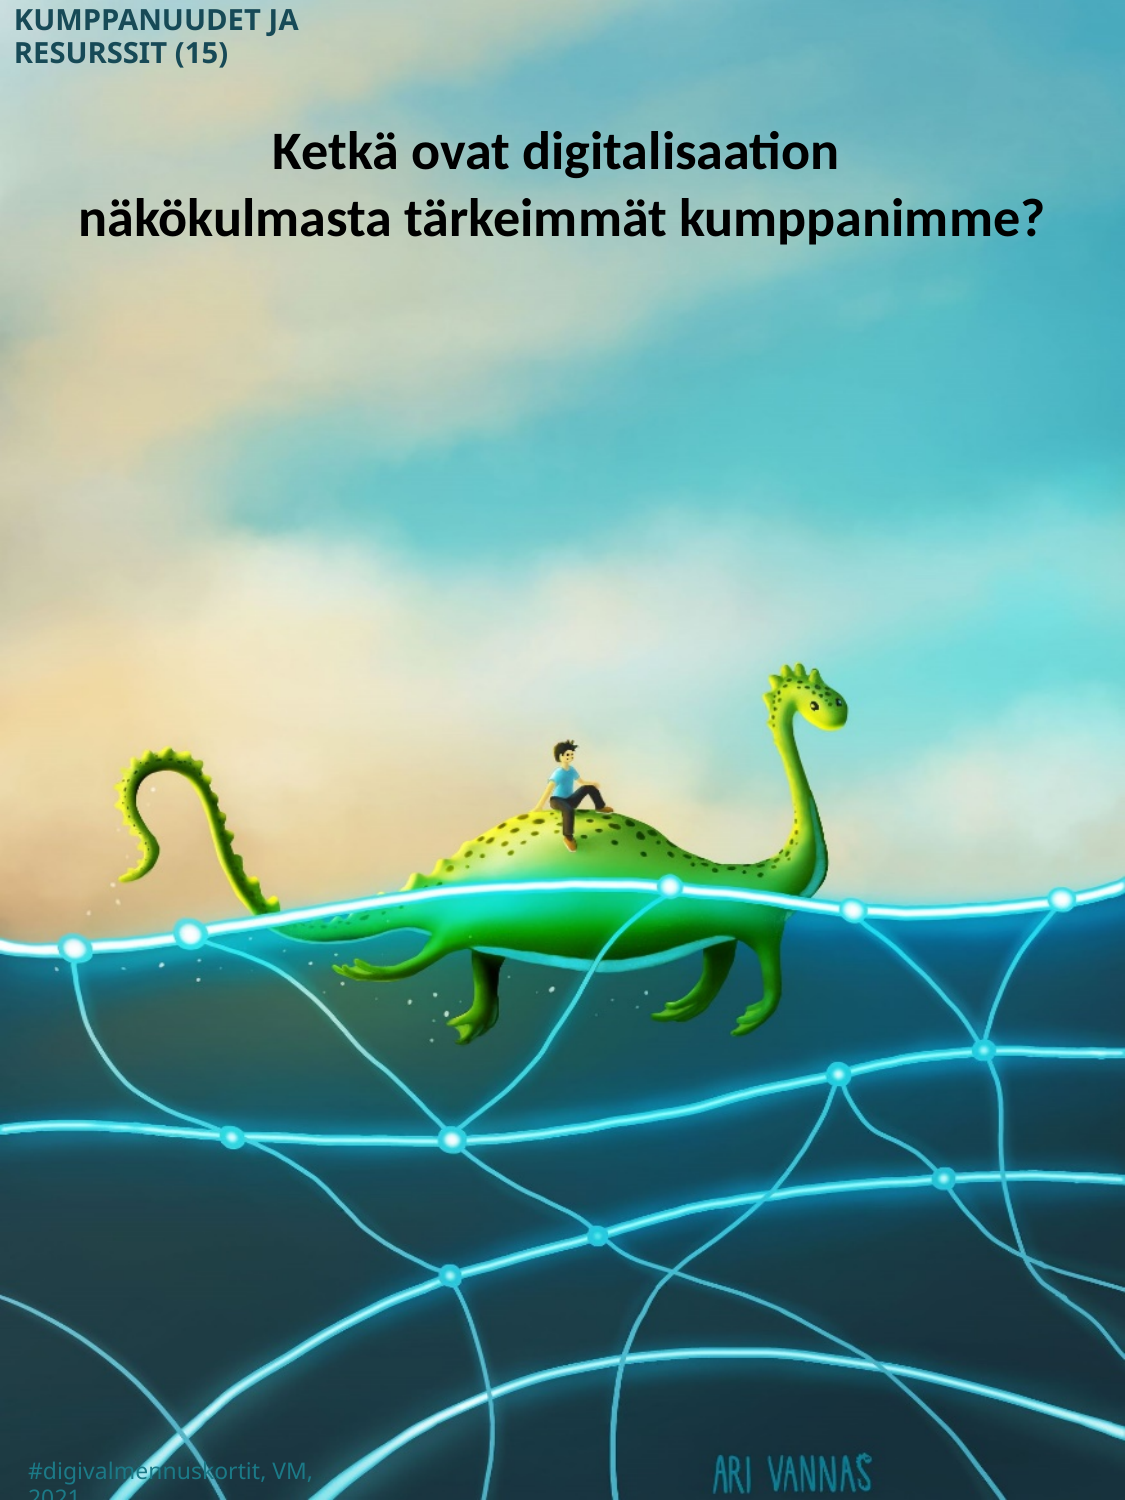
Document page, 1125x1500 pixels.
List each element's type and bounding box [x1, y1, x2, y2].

text_box [0, 0, 1125, 1500]
